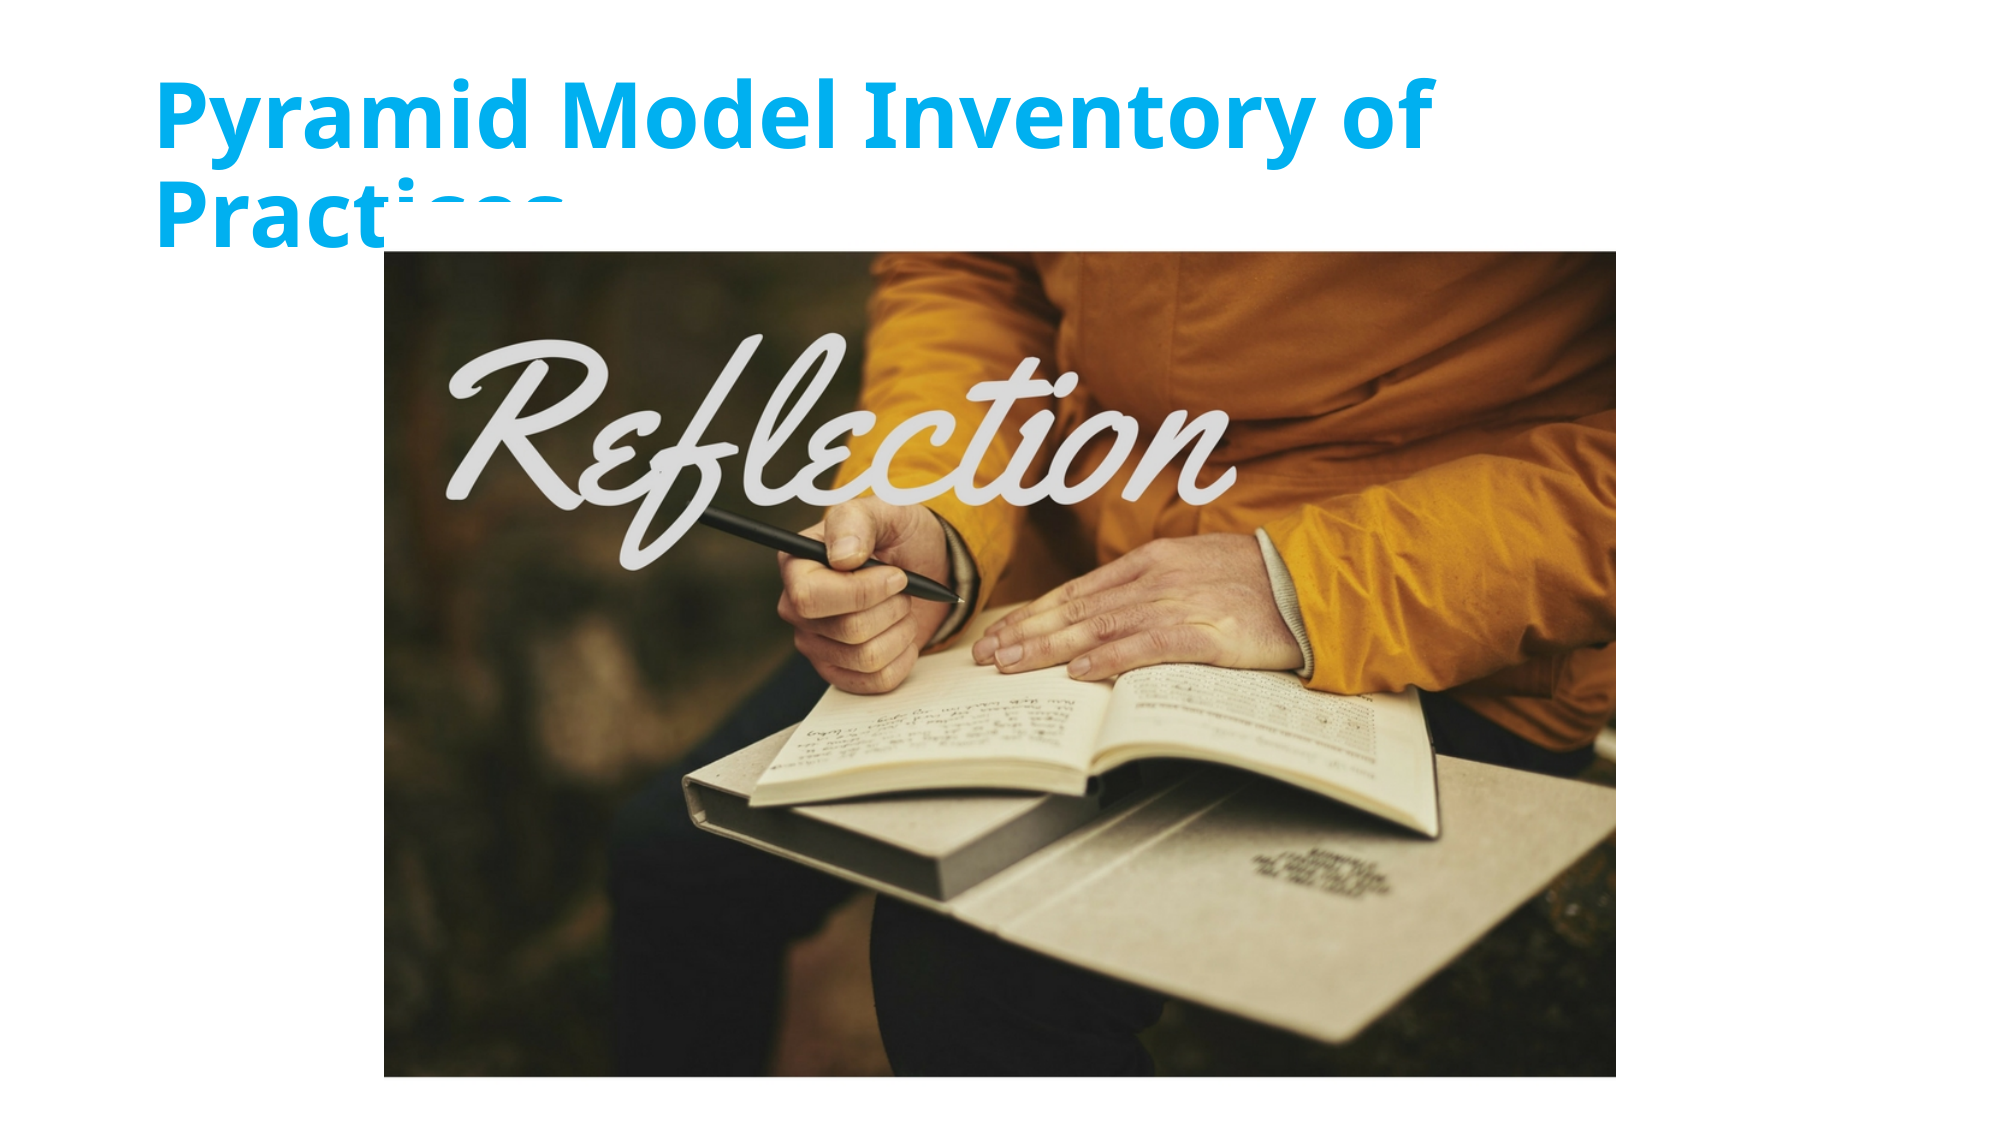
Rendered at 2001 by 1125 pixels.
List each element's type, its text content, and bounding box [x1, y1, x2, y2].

picture [384, 201, 1616, 1125]
title Pyramid Model Inventory of Practices [137, 59, 1863, 278]
